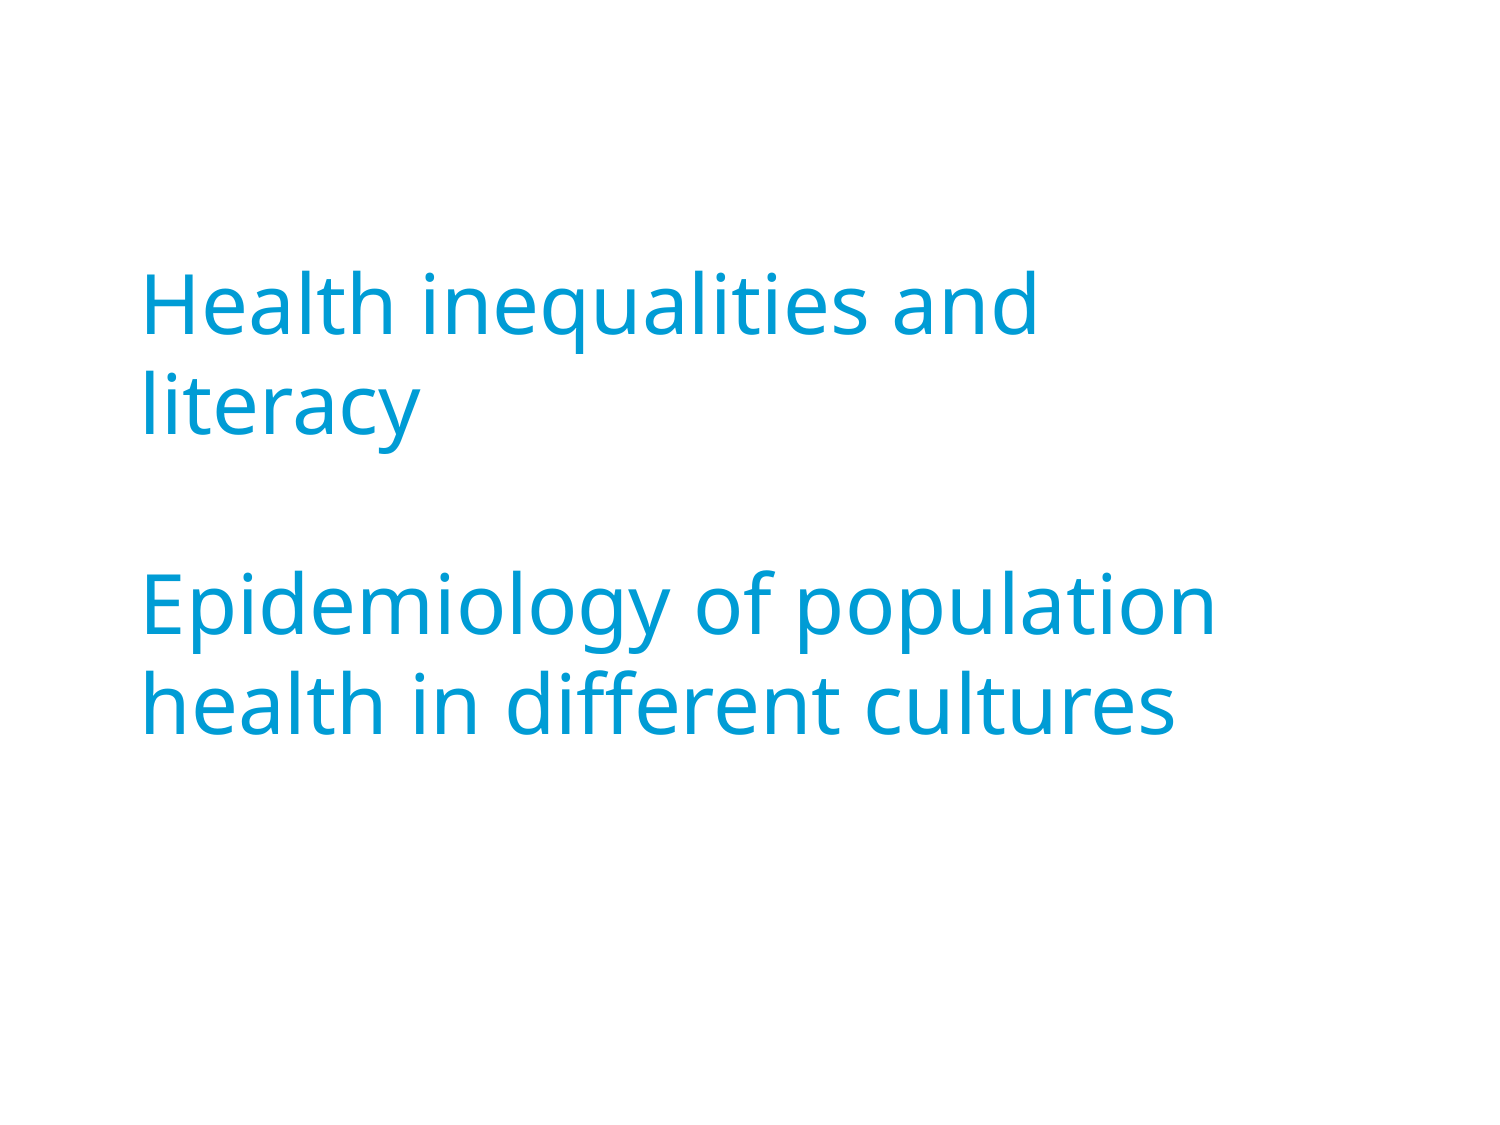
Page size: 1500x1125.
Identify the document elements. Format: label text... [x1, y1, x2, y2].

title Health inequalities and literacy Epidemiology of population health in different cultures [125, 243, 1351, 947]
